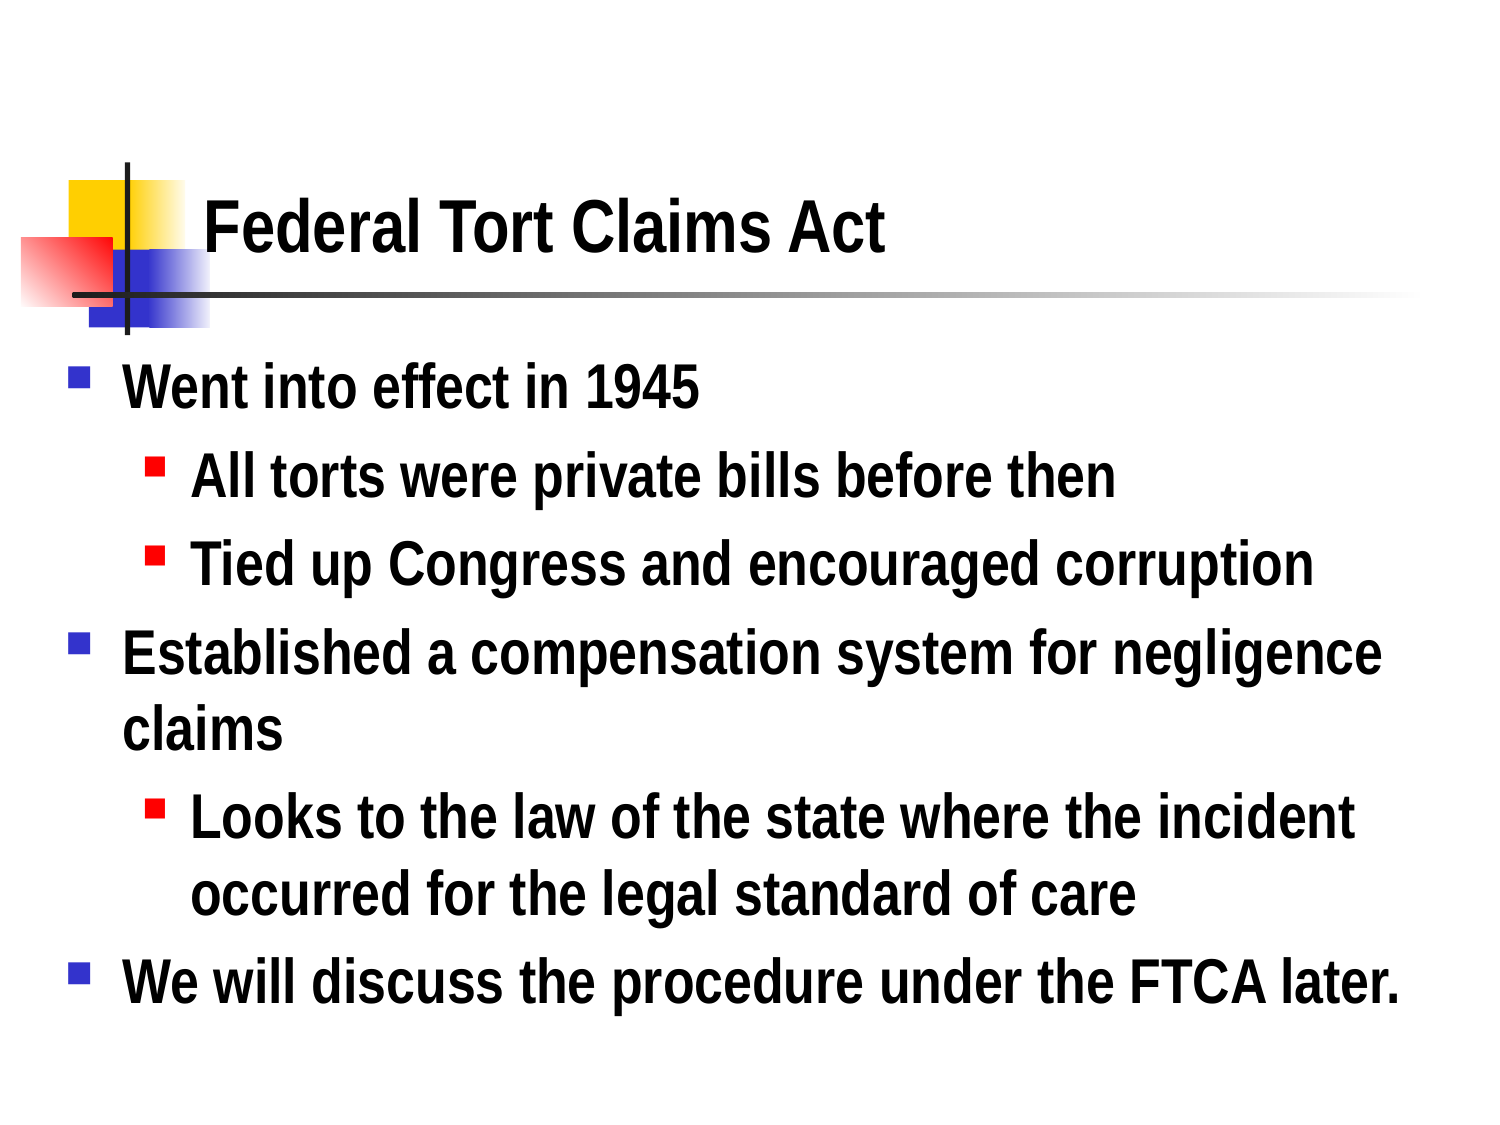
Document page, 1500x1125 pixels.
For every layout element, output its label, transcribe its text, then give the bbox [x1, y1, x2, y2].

title Federal Tort Claims Act [188, 35, 1468, 275]
list Went into effect in 1945 All torts were private bills before then Tied up Congress and encouraged corruption Established a compensation system for negligence claims Looks to the law of the state where the incident occurred for the legal standard of care We will discuss the procedure under the FTCA later. [50, 337, 1450, 1075]
